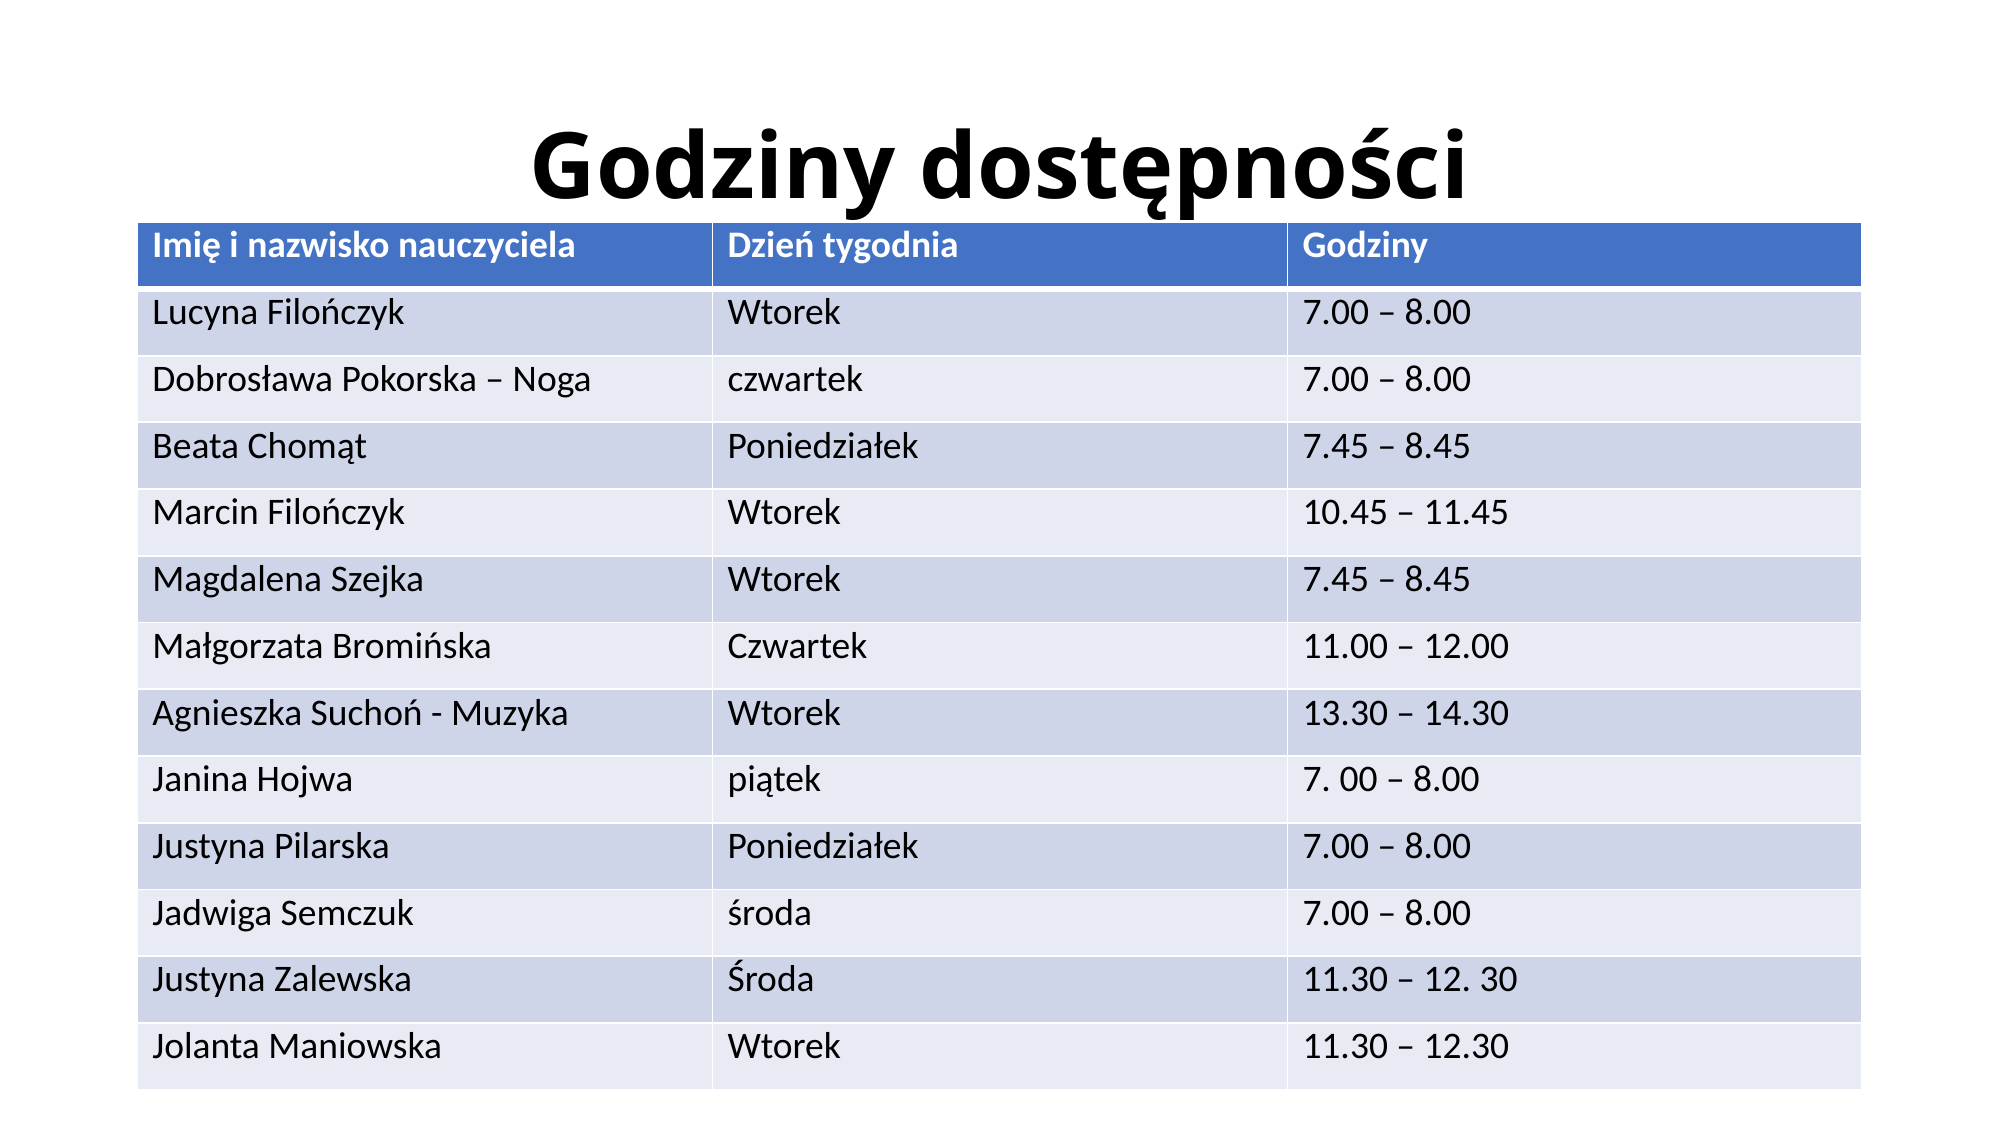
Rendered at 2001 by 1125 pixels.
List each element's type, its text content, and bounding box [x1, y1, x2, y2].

table_cell 7.00 – 8.00 [1288, 292, 1861, 355]
table_cell 10.45 – 11.45 [1288, 490, 1861, 555]
table_cell środa [713, 890, 1287, 955]
table_cell Środa [713, 957, 1287, 1022]
table_cell Marcin Filończyk [138, 490, 712, 555]
table_cell Poniedziałek [713, 824, 1287, 889]
table_cell 7.00 – 8.00 [1288, 824, 1861, 889]
table_cell 7.45 – 8.45 [1288, 557, 1861, 622]
title Godziny dostępności [137, 59, 1863, 221]
table_cell Lucyna Filończyk [138, 292, 712, 355]
table_cell 13.30 – 14.30 [1288, 690, 1861, 755]
table_cell 11.30 – 12.30 [1288, 1024, 1861, 1089]
table_cell Jolanta Maniowska [138, 1024, 712, 1089]
table_cell Agnieszka Suchoń - Muzyka [138, 690, 712, 755]
table_cell Wtorek [713, 690, 1287, 755]
table_cell Wtorek [713, 1024, 1287, 1089]
table_cell Poniedziałek [713, 423, 1287, 488]
table_cell 7.00 – 8.00 [1288, 357, 1861, 421]
table_cell piątek [713, 757, 1287, 822]
table_cell 7. 00 – 8.00 [1288, 757, 1861, 822]
table_cell Dobrosława Pokorska – Noga [138, 357, 712, 421]
table_cell 7.45 – 8.45 [1288, 423, 1861, 488]
table_cell Justyna Zalewska [138, 957, 712, 1022]
table_cell Wtorek [713, 490, 1287, 555]
table_cell czwartek [713, 357, 1287, 421]
table_cell Janina Hojwa [138, 757, 712, 822]
table_cell Czwartek [713, 623, 1287, 688]
table_cell Jadwiga Semczuk [138, 890, 712, 955]
table_cell 11.00 – 12.00 [1288, 623, 1861, 688]
table_cell Justyna Pilarska [138, 824, 712, 889]
table_cell Wtorek [713, 292, 1287, 355]
table_cell 11.30 – 12. 30 [1288, 957, 1861, 1022]
table_cell 7.00 – 8.00 [1288, 890, 1861, 955]
table_header Dzień tygodnia [713, 223, 1287, 286]
table_cell Małgorzata Bromińska [138, 623, 712, 688]
table_header Godziny [1288, 223, 1861, 286]
table_cell Beata Chomąt [138, 423, 712, 488]
table_cell Wtorek [713, 557, 1287, 622]
table_header Imię i nazwisko nauczyciela [138, 223, 712, 286]
table_cell Magdalena Szejka [138, 557, 712, 622]
